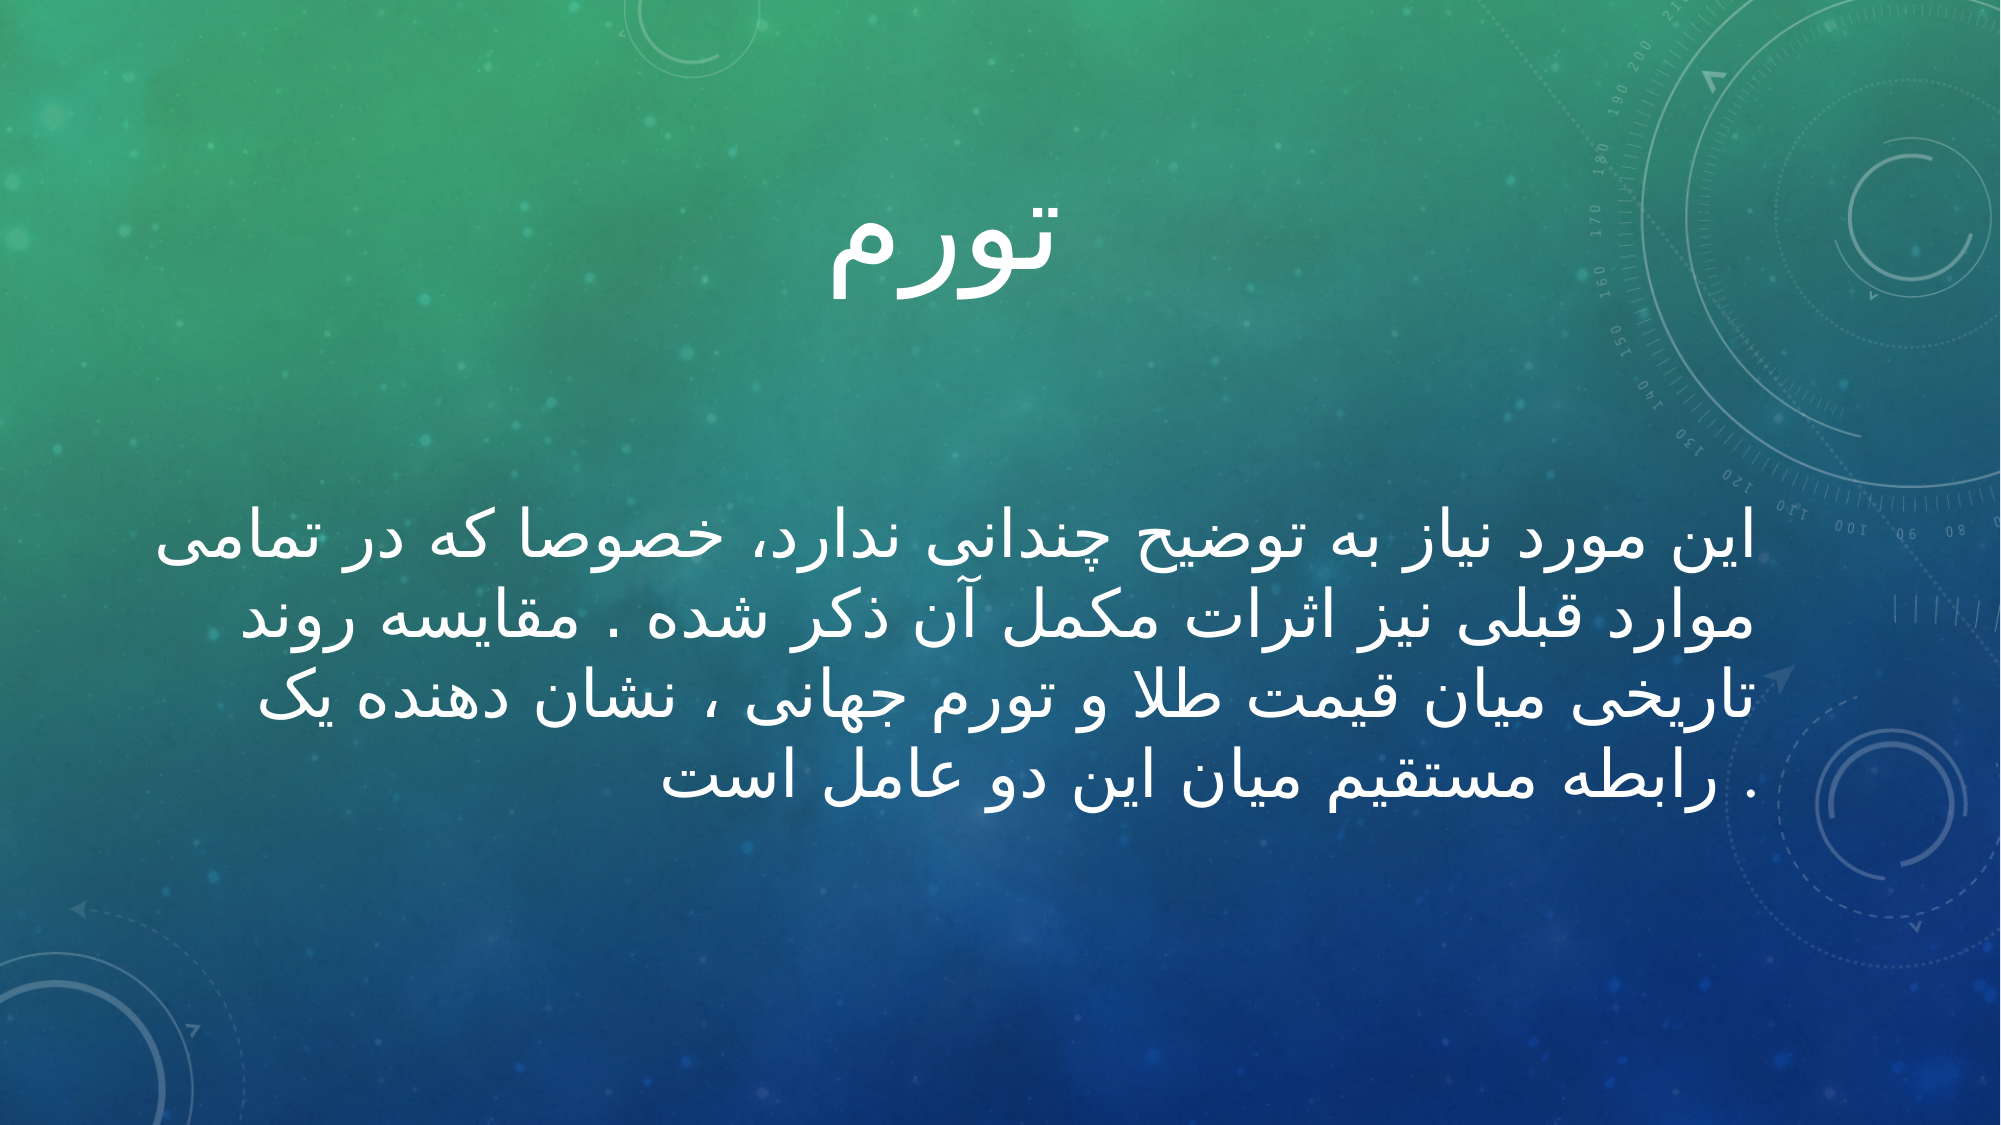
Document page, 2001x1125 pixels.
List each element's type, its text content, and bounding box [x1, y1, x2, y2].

picture [0, 0, 2001, 1125]
title تورم [112, 99, 1775, 339]
list این مورد نیاز به توضیح چندانی ندارد، خصوصا که در تمامی موارد قبلی نیز اثرات مکمل آن ذکر شده . مقایسه روند تاریخی میان قیمت طلا و تورم جهانی ، نشان دهنده یک رابطه مستقیم میان این دو عامل است . [112, 351, 1775, 950]
